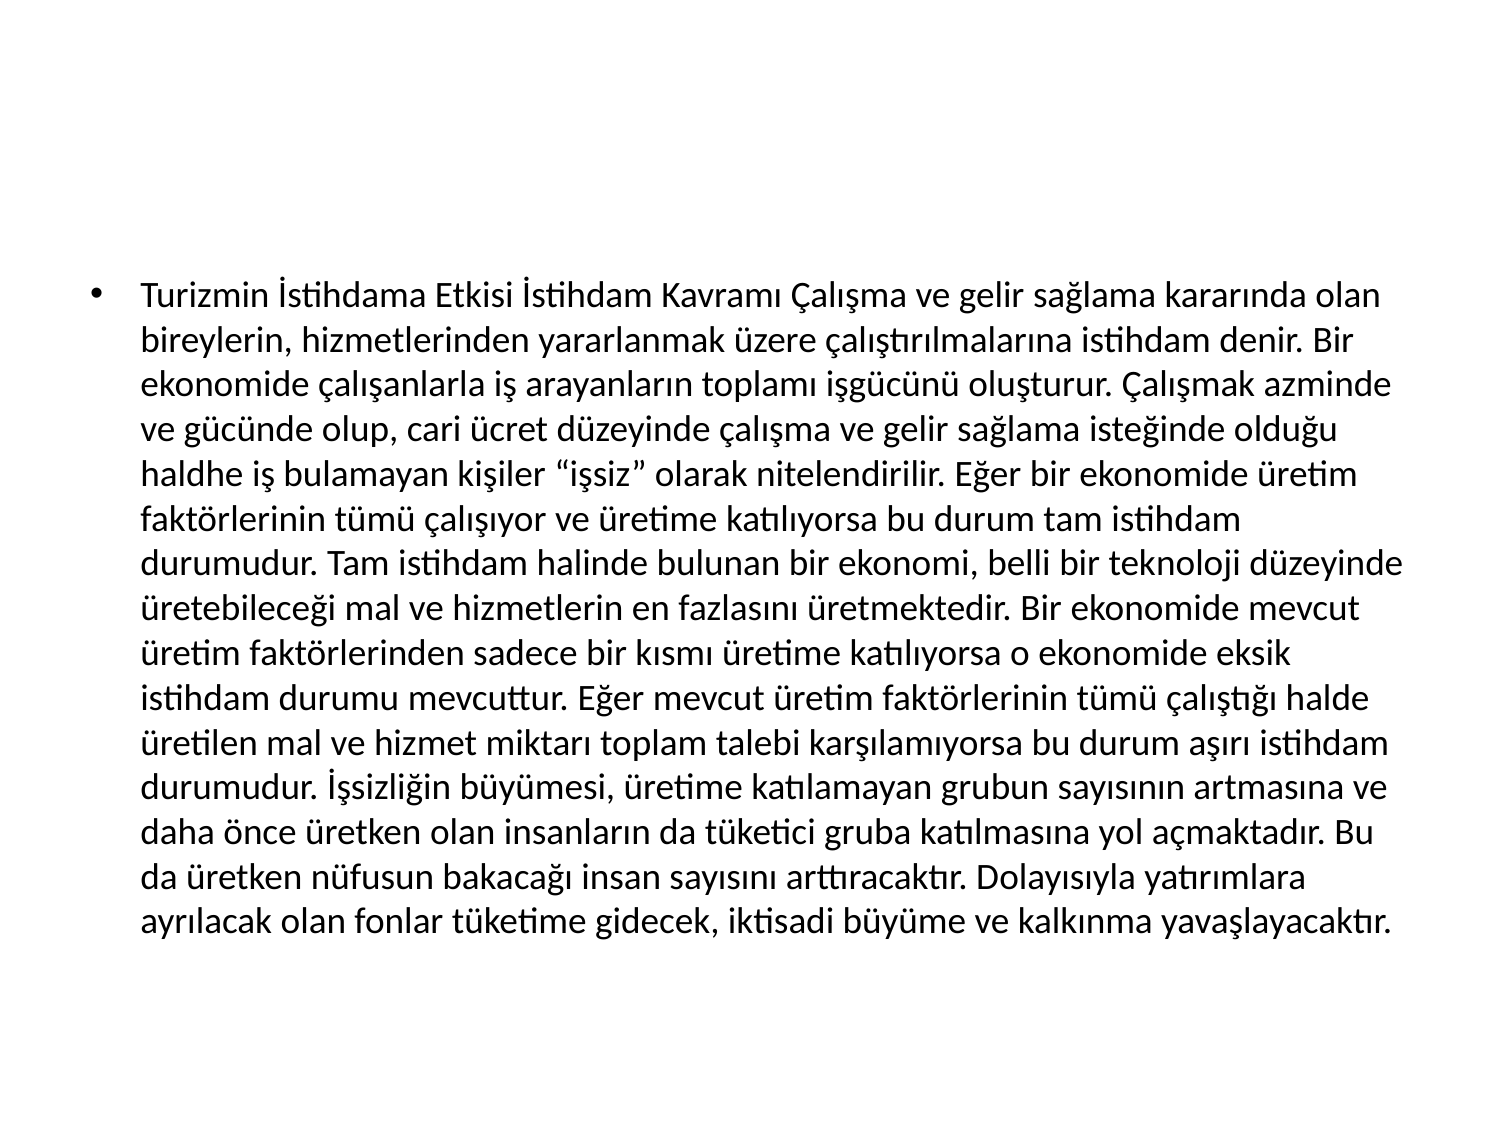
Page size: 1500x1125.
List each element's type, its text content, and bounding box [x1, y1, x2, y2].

list Turizmin İstihdama Etkisi İstihdam Kavramı Çalışma ve gelir sağlama kararında olan bireylerin, hizmetlerinden yararlanmak üzere çalıştırılmalarına istihdam denir. Bir ekonomide çalışanlarla iş arayanların toplamı işgücünü oluşturur. Çalışmak azminde ve gücünde olup, cari ücret düzeyinde çalışma ve gelir sağlama isteğinde olduğu haldhe iş bulamayan kişiler “işsiz” olarak nitelendirilir. Eğer bir ekonomide üretim faktörlerinin tümü çalışıyor ve üretime katılıyorsa bu durum tam istihdam durumudur. Tam istihdam halinde bulunan bir ekonomi, belli bir teknoloji düzeyinde üretebileceği mal ve hizmetlerin en fazlasını üretmektedir. Bir ekonomide mevcut üretim faktörlerinden sadece bir kısmı üretime katılıyorsa o ekonomide eksik istihdam durumu mevcuttur. Eğer mevcut üretim faktörlerinin tümü çalıştığı halde üretilen mal ve hizmet miktarı toplam talebi karşılamıyorsa bu durum aşırı istihdam durumudur. İşsizliğin büyümesi, üretime katılamayan grubun sayısının artmasına ve daha önce üretken olan insanların da tüketici gruba katılmasına yol açmaktadır. Bu da üretken nüfusun bakacağı insan sayısını arttıracaktır. Dolayısıyla yatırımlara ayrılacak olan fonlar tüketime gidecek, iktisadi büyüme ve kalkınma yavaşlayacaktır. [75, 262, 1425, 1005]
